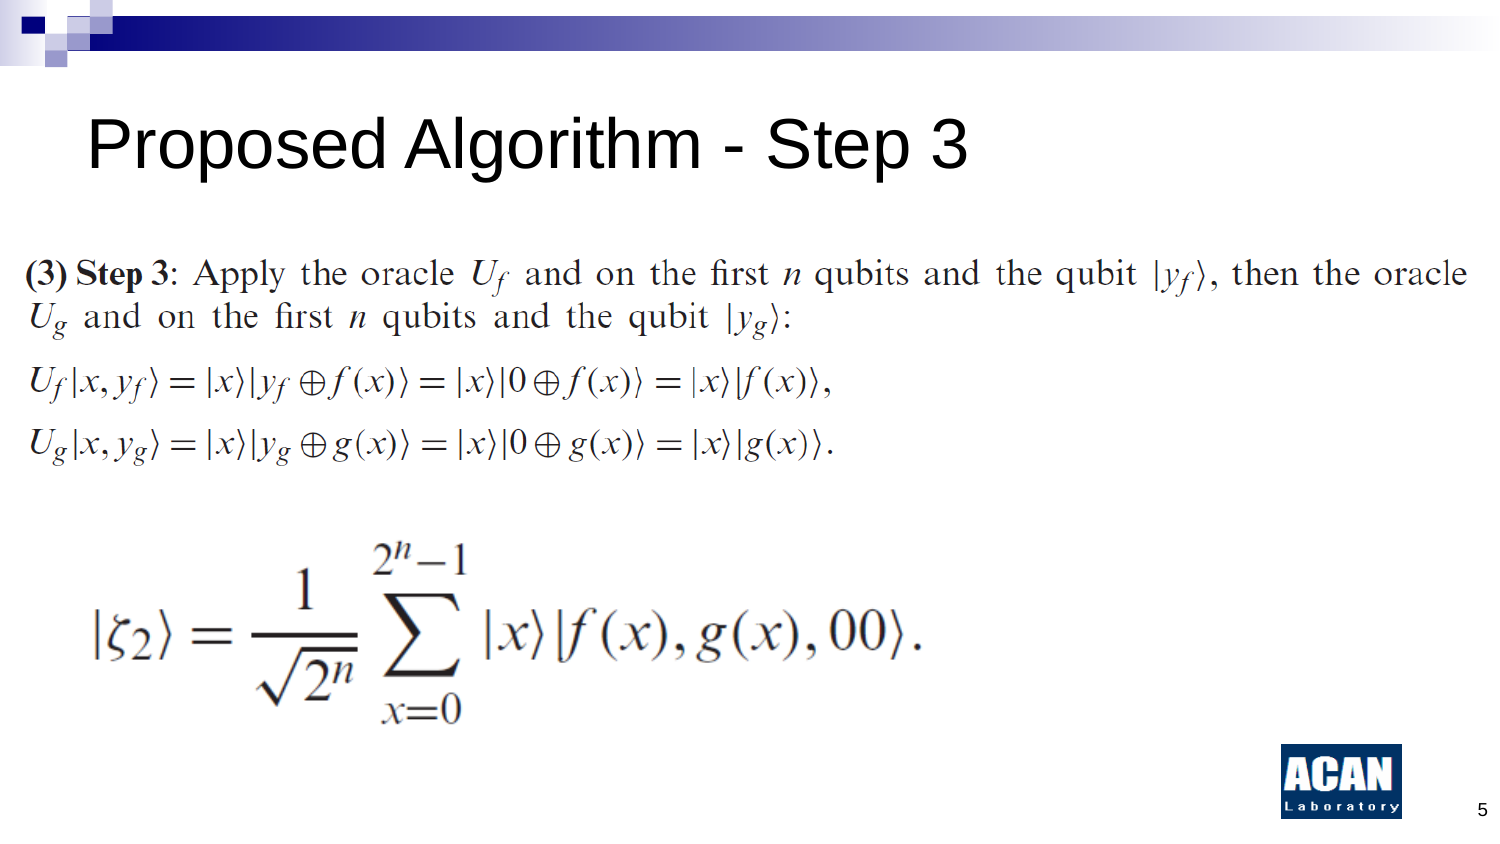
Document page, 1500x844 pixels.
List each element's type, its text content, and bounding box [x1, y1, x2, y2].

picture [74, 531, 966, 740]
title Proposed Algorithm - Step 3 [75, 56, 1425, 226]
picture [24, 249, 1476, 474]
slide_number ‹#› [1149, 796, 1500, 827]
picture [1281, 744, 1402, 796]
